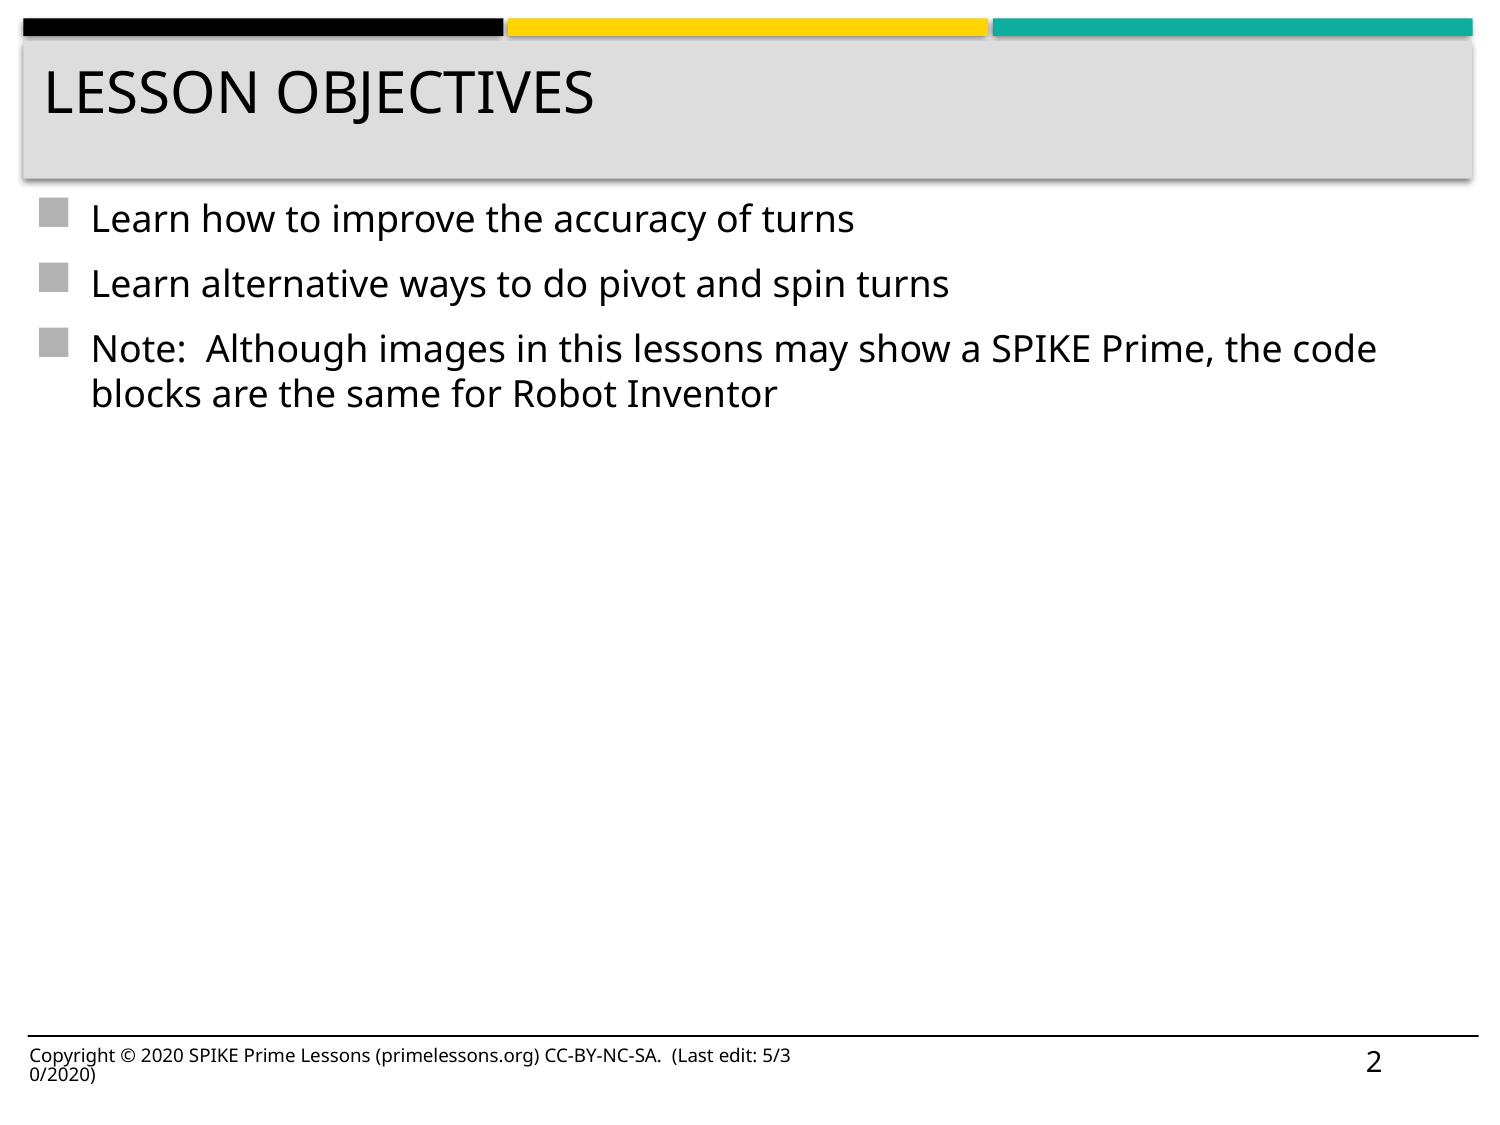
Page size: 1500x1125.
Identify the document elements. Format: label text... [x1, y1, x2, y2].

footer Copyright © 2020 SPIKE Prime Lessons (primelessons.org) CC-BY-NC-SA. (Last edit: 5/30/2020) [14, 1036, 814, 1097]
slide_number 2 [1351, 1036, 1478, 1097]
list Learn how to improve the accuracy of turns Learn alternative ways to do pivot and spin turns Note: Although images in this lessons may show a SPIKE Prime, the code blocks are the same for Robot Inventor [25, 187, 1475, 583]
title Lesson Objectives [28, 48, 1464, 172]
